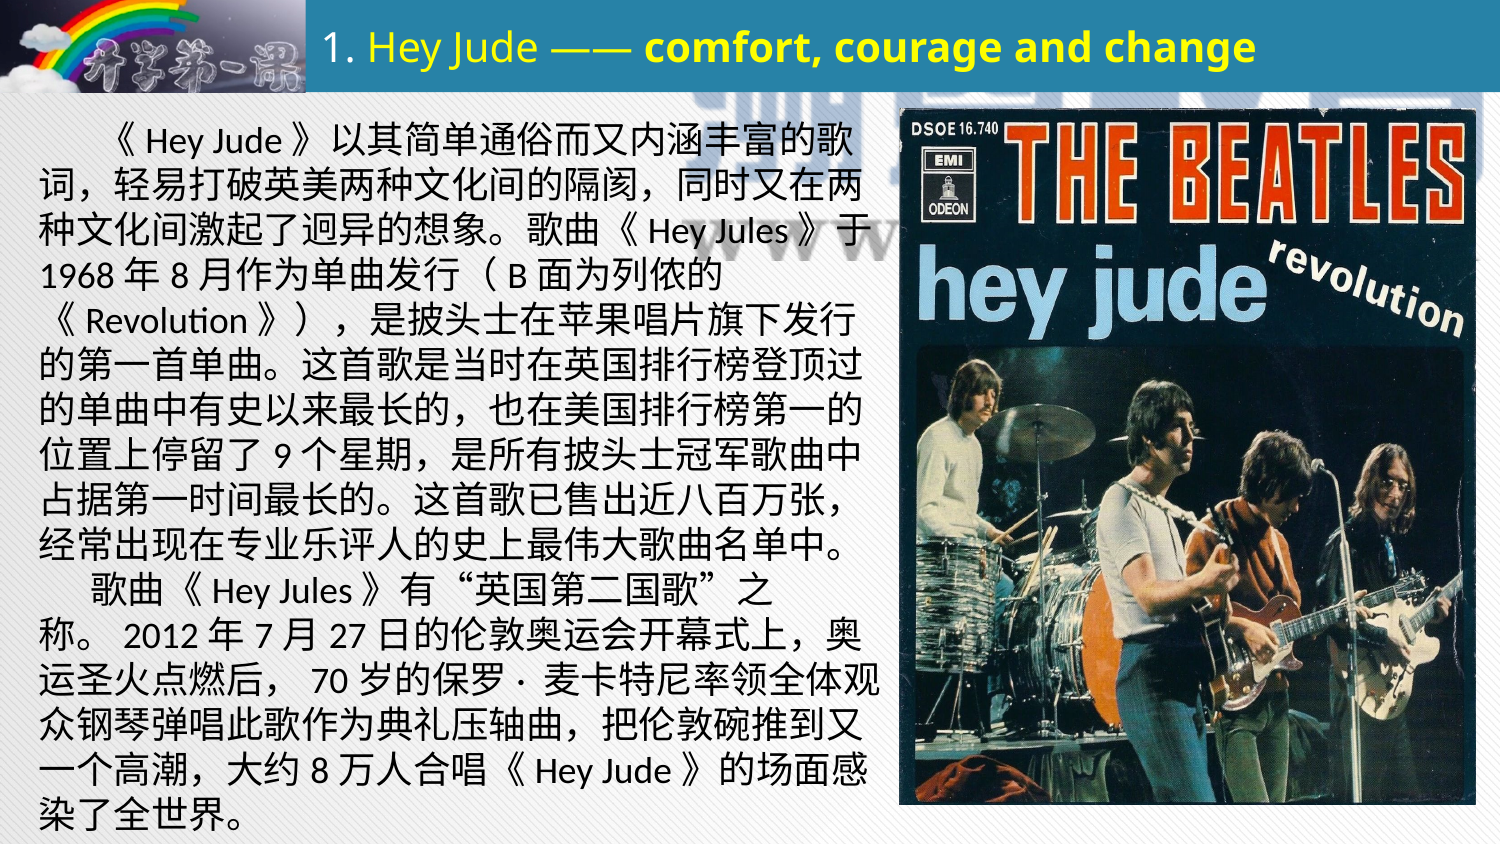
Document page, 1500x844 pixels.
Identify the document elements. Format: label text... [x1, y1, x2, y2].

picture [0, 0, 306, 93]
text_box 《Hey Jude》以其简单通俗而又内涵丰富的歌词，轻易打破英美两种文化间的隔阂，同时又在两种文化间激起了迥异的想象。歌曲《Hey Jules》于1968年8月作为单曲发行（B面为列侬的《Revolution》），是披头士在苹果唱片旗下发行的第一首单曲。这首歌是当时在英国排行榜登顶过的单曲中有史以来最长的，也在美国排行榜第一的位置上停留了9个星期，是所有披头士冠军歌曲中占据第一时间最长的。这首歌已售出近八百万张，经常出现在专业乐评人的史上最伟大歌曲名单中。 歌曲《Hey Jules》有“英国第二国歌”之称。2012年7月27日的伦敦奥运会开幕式上，奥运圣火点燃后，70岁的保罗· 麦卡特尼率领全体观众钢琴弹唱此歌作为典礼压轴曲，把伦敦碗推到又一个高潮，大约8万人合唱《Hey Jude》的场面感染了全世界。 [24, 108, 900, 844]
text_box 1. Hey Jude —— comfort, courage and change [311, 13, 1367, 79]
picture [0, 94, 1500, 844]
text_box [308, 0, 1500, 94]
